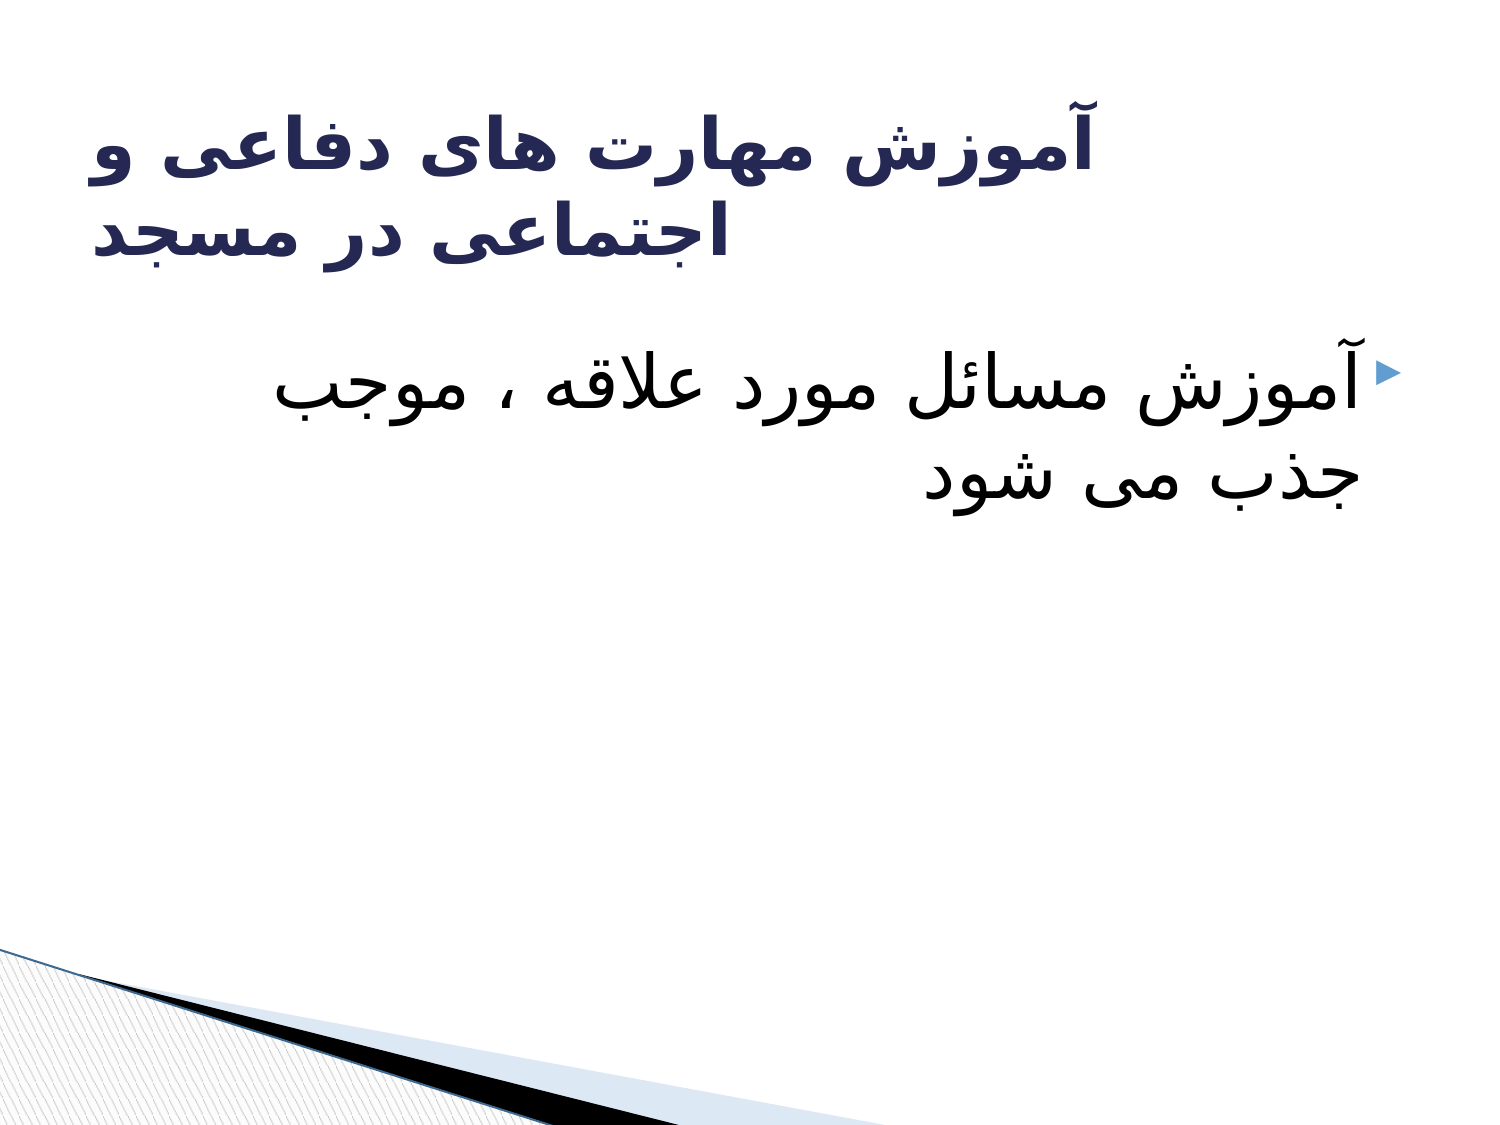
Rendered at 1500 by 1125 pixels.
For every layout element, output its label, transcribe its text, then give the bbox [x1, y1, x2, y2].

list آموزش مسائل مورد علاقه ، موجب جذب می شود [88, 326, 1439, 528]
title آموزش مهارت های دفاعی و اجتماعی در مسجد [76, 90, 1427, 278]
